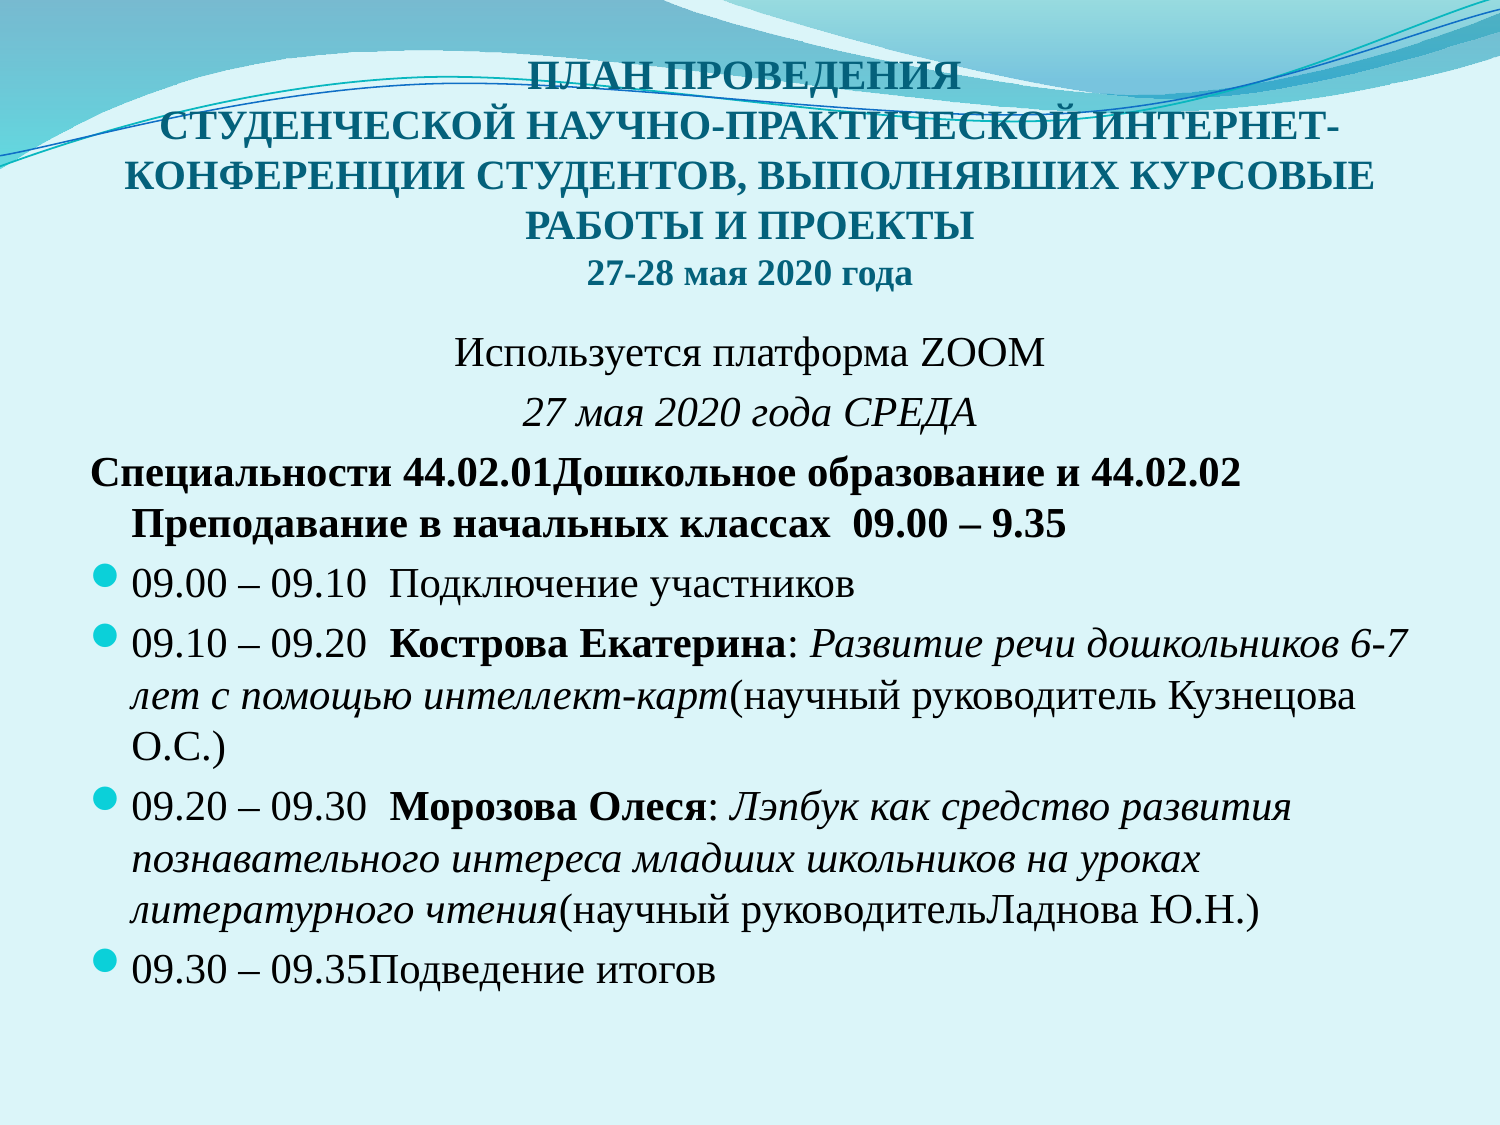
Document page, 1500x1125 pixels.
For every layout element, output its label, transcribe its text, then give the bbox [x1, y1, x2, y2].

list Используется платформа ZOOM 27 мая 2020 года СРЕДА Специальности 44.02.01Дошкольное образование и 44.02.02 Преподавание в начальных классах 09.00 – 9.35 09.00 – 09.10 Подключение участников 09.10 – 09.20 Кострова Екатерина: Развитие речи дошкольников 6-7 лет с помощью интеллект-карт(научный руководитель Кузнецова О.С.) 09.20 – 09.30 Морозова Олеся: Лэпбук как средство развития познавательного интереса младших школьников на уроках литературного чтения(научный руководительЛаднова Ю.Н.) 09.30 – 09.35 Подведение итогов [75, 316, 1425, 1067]
title ПЛАН ПРОВЕДЕНИЯ СТУДЕНЧЕСКОЙ НАУЧНО-ПРАКТИЧЕСКОЙ ИНТЕРНЕТ-КОНФЕРЕНЦИИ СТУДЕНТОВ, ВЫПОЛНЯВШИХ КУРСОВЫЕ РАБОТЫ И ПРОЕКТЫ 27-28 мая 2020 года [75, 23, 1425, 293]
